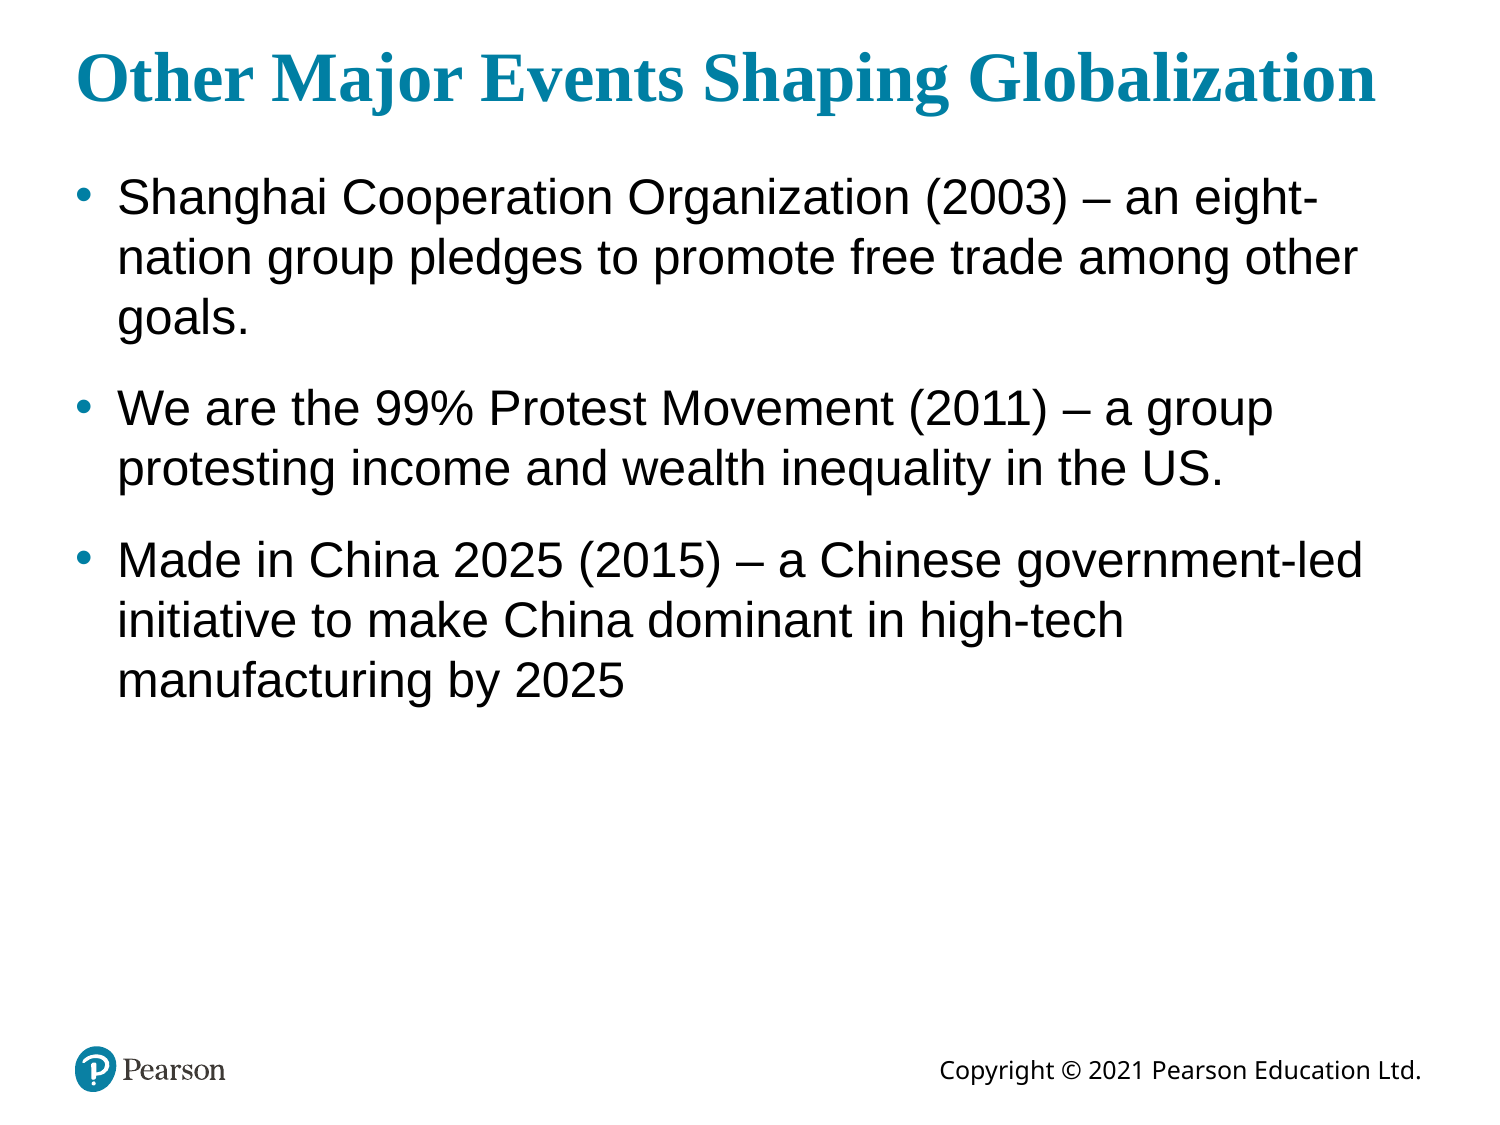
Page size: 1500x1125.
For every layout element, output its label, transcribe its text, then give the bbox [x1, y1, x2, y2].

title Other Major Events Shaping Globalization [75, 12, 1425, 116]
list Shanghai Cooperation Organization (2003) – an eight-nation group pledges to promote free trade among other goals. We are the 99% Protest Movement (2011) – a group protesting income and wealth inequality in the US. Made in China 2025 (2015) – a Chinese government-led initiative to make China dominant in high-tech manufacturing by 2025 [75, 164, 1425, 738]
